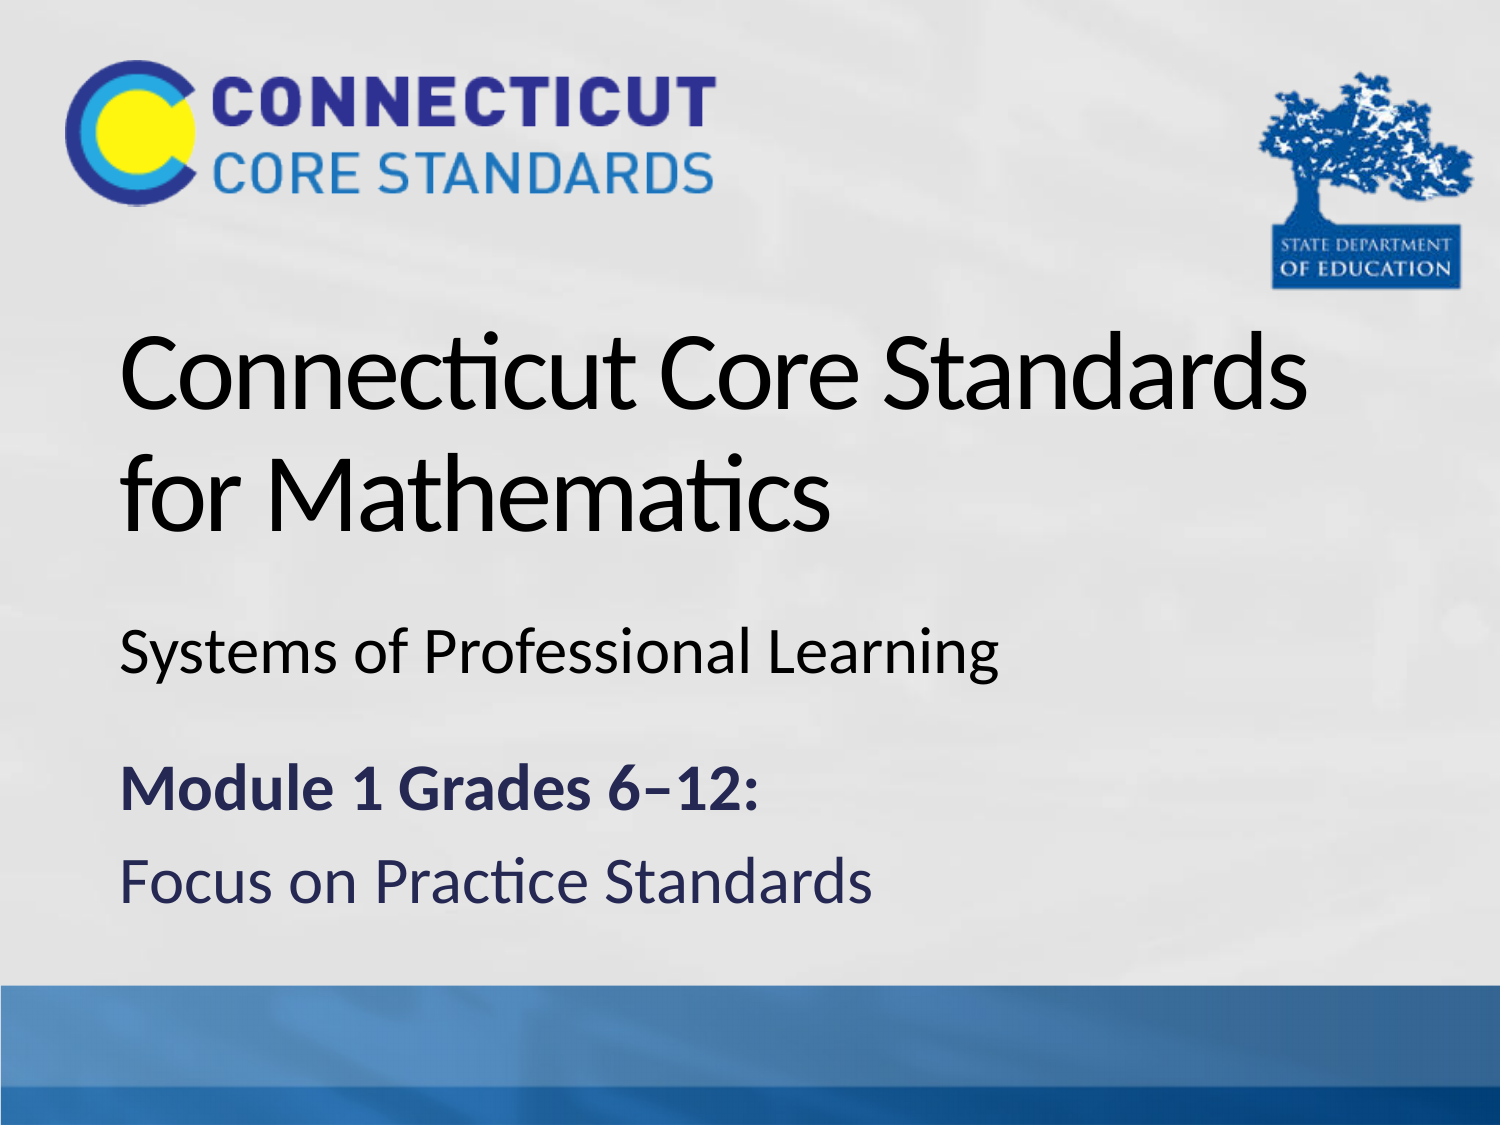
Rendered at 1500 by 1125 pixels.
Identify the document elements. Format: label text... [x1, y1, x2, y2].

picture [2, 986, 1500, 1125]
title Connecticut Core Standards for Mathematics [119, 312, 1380, 563]
picture [0, 0, 1500, 985]
text_box Module 1 Grades 6–12: Focus on Practice Standards [119, 745, 1077, 926]
subtitle Systems of Professional Learning [119, 616, 1380, 692]
